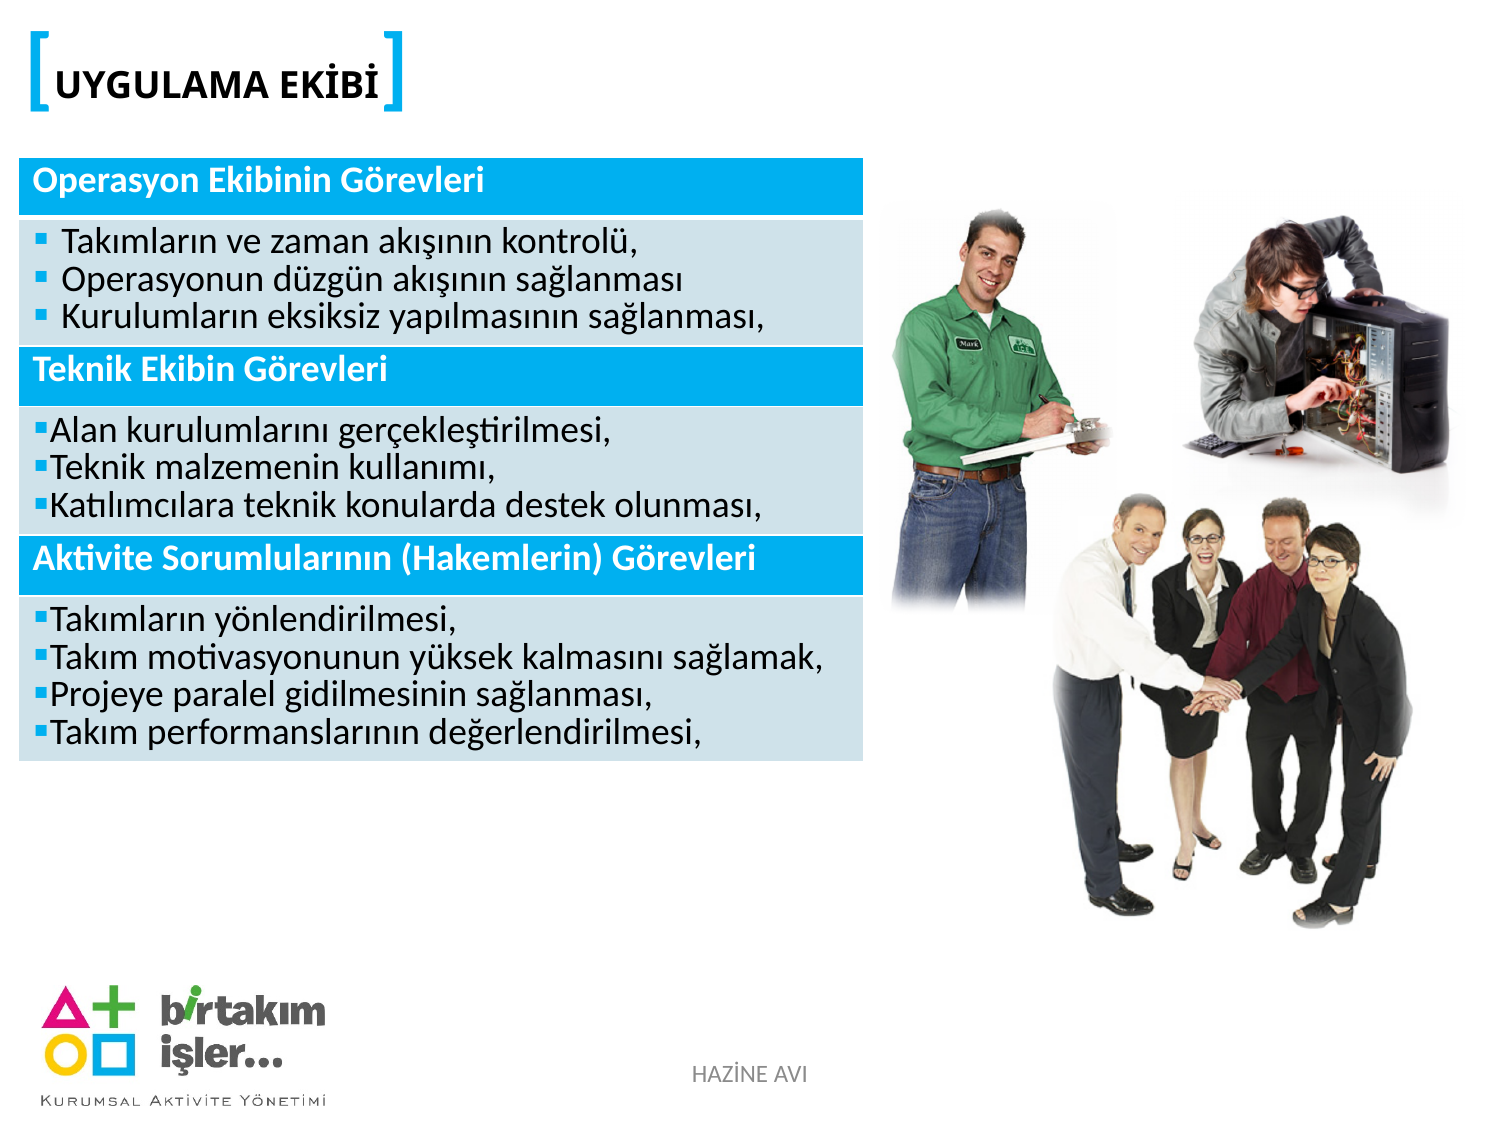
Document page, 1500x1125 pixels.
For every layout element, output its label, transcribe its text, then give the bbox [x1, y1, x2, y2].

table_cell Takımların yönlendirilmesi, Takım motivasyonunun yüksek kalmasını sağlamak, Projeye paralel gidilmesinin sağlanması, Takım performanslarının değerlendirilmesi, [19, 597, 863, 761]
table_cell Takımların ve zaman akışının kontrolü, Operasyonun düzgün akışının sağlanması Kurulumların eksiksiz yapılmasının sağlanması, [19, 220, 863, 345]
footer HAZİNE AVI [512, 1042, 988, 1103]
text_box [UYGULAMA EKİBİ] [9, 0, 424, 125]
table_header Operasyon Ekibinin Görevleri [19, 158, 863, 215]
picture [878, 187, 1467, 942]
table_cell Alan kurulumlarını gerçekleştirilmesi, Teknik malzemenin kullanımı, Katılımcılara teknik konularda destek olunması, [19, 407, 863, 534]
table_cell Teknik Ekibin Görevleri [19, 347, 863, 406]
picture [41, 985, 326, 1107]
table_cell Aktivite Sorumlularının (Hakemlerin) Görevleri [19, 536, 863, 595]
